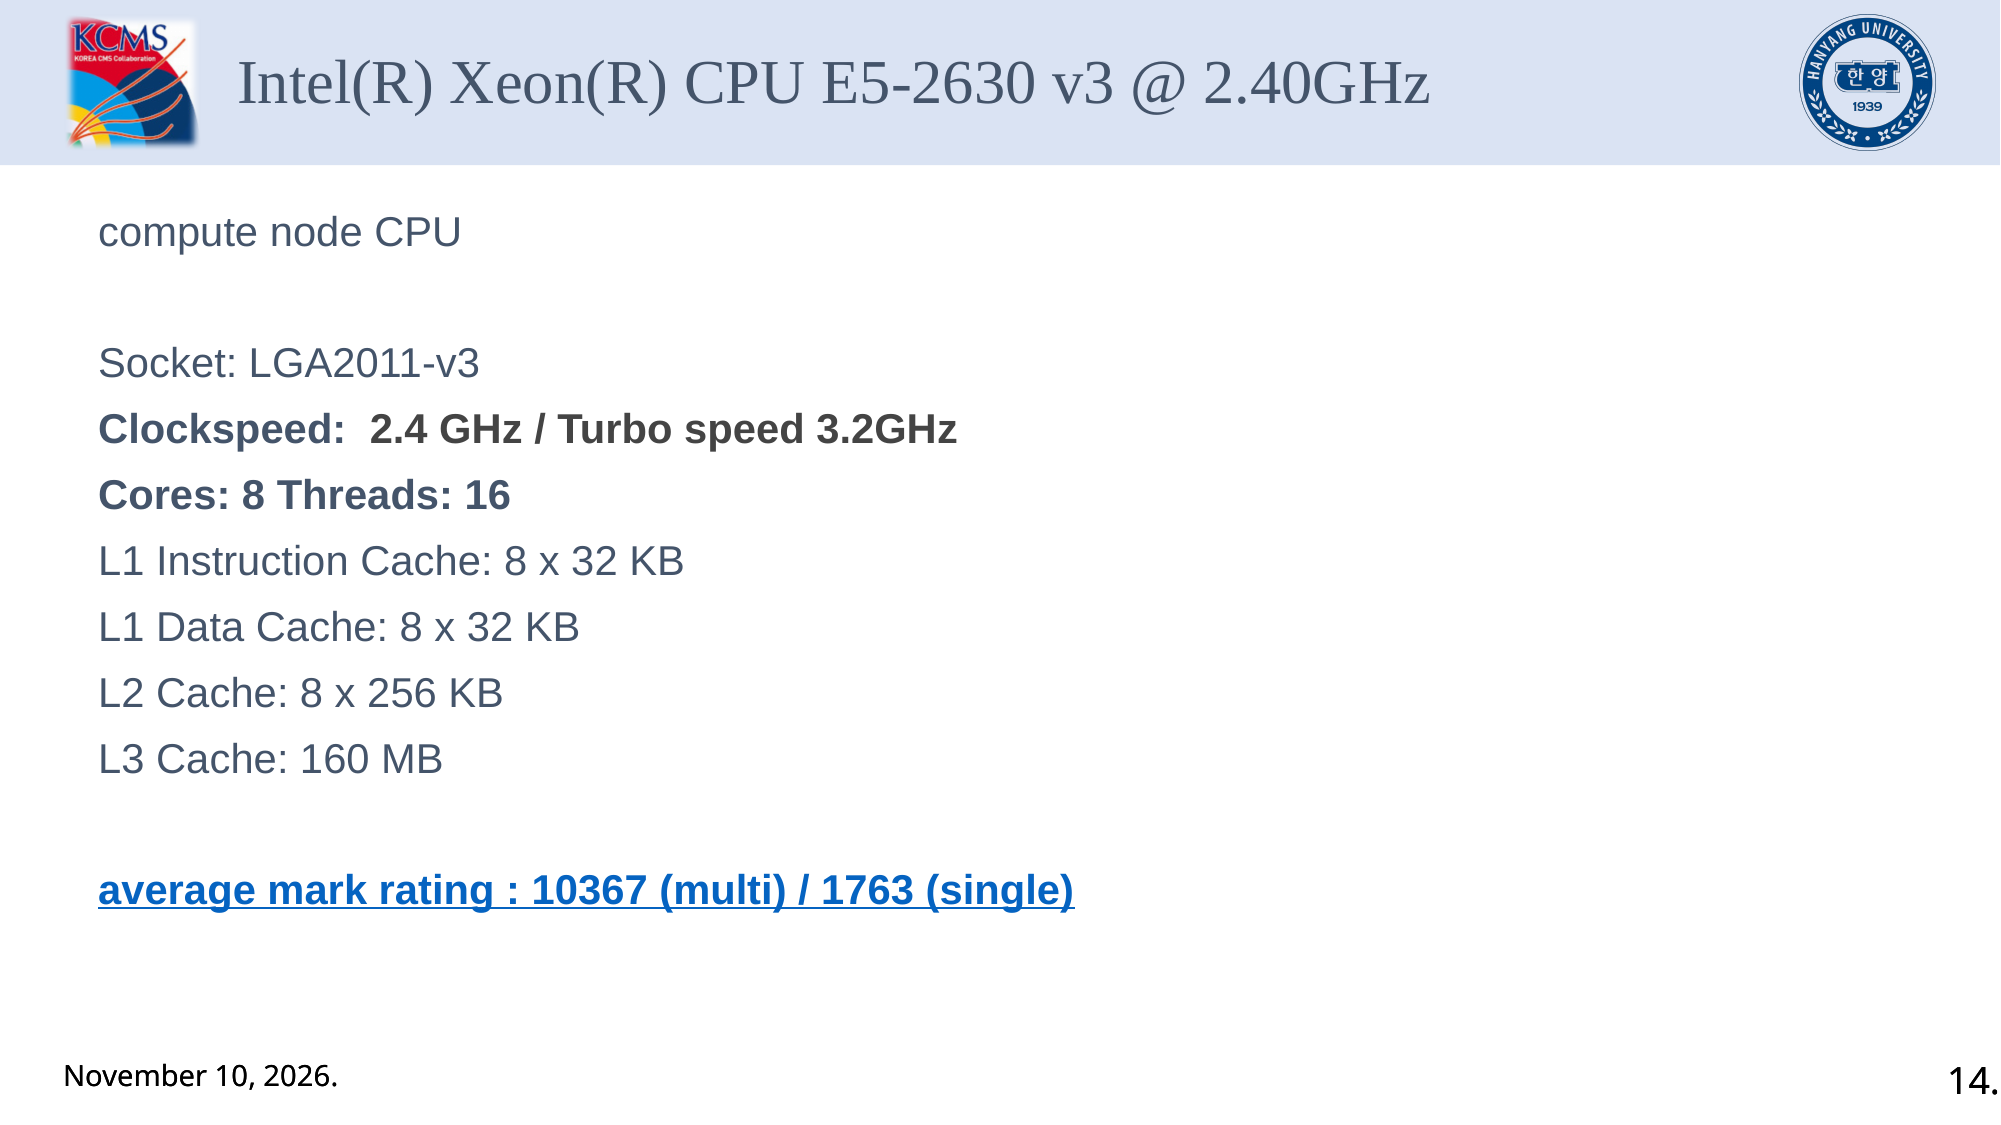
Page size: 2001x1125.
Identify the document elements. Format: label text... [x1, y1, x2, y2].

list compute node CPU Socket: LGA2011-v3 Clockspeed: 2.4 GHz / Turbo speed 3.2GHz Cores: 8 Threads: 16 L1 Instruction Cache: 8 x 32 KB L1 Data Cache: 8 x 32 KB L2 Cache: 8 x 256 KB L3 Cache: 160 MB average mark rating : 10367 (multi) / 1763 (single) [83, 202, 1917, 1050]
picture [1799, 14, 1936, 151]
picture [75, 25, 190, 140]
list Intel(R) Xeon(R) CPU E5-2630 v3 @ 2.40GHz [222, 41, 1778, 109]
